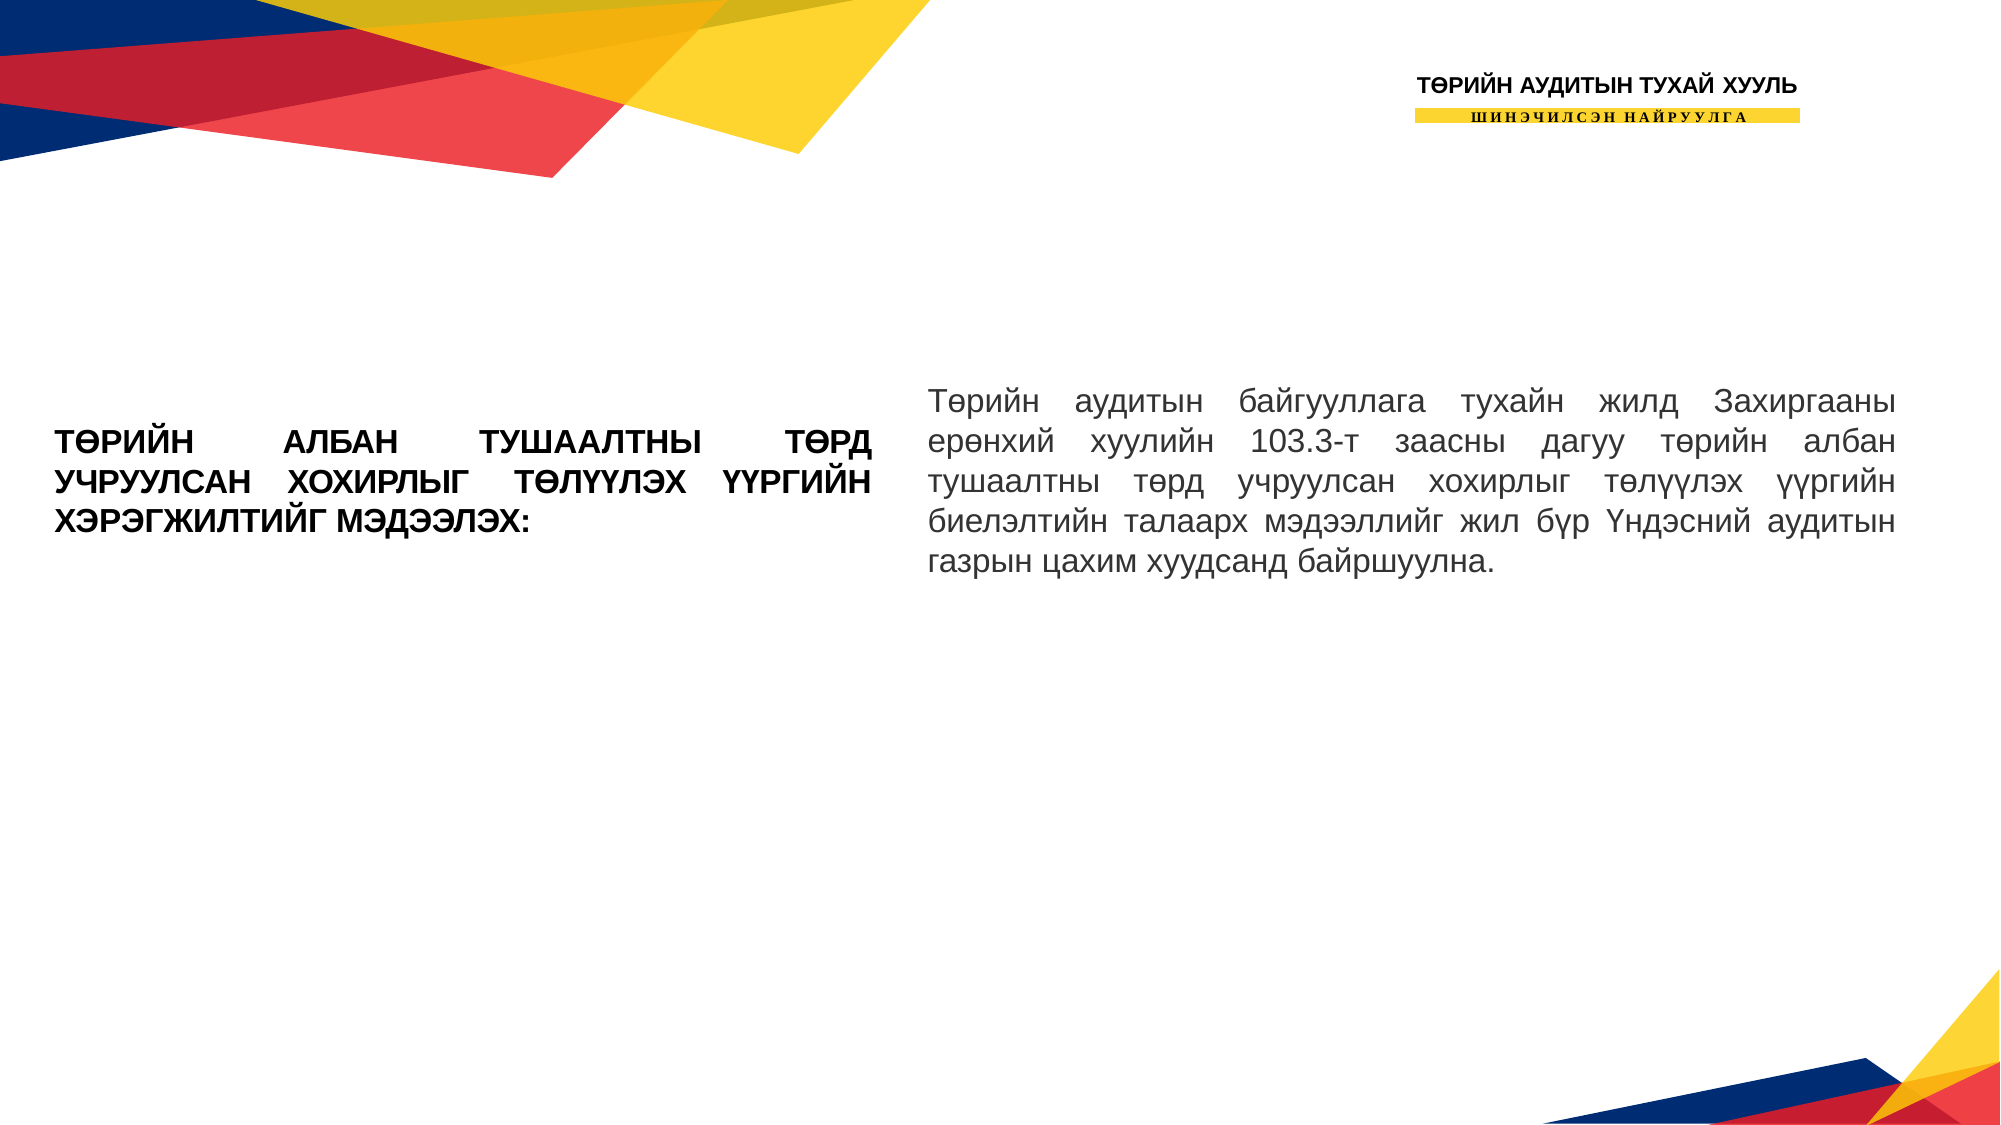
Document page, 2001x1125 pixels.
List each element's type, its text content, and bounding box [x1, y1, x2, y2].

text_box ТӨРИЙН АЛБАН ТУШААЛТНЫ ТӨРД УЧРУУЛСАН ХОХИРЛЫГ ТӨЛҮҮЛЭХ ҮҮРГИЙН ХЭРЭГЖИЛТИЙГ МЭДЭЭЛЭХ: [37, 412, 888, 547]
text_box ТӨРИЙН АУДИТЫН ТУХАЙ ХУУЛЬ [1412, 68, 1803, 98]
text_box Төрийн аудитын байгууллага тухайн жилд Захиргааны ерөнхий хуулийн 103.3-т заасны дагуу төрийн албан тушаалтны төрд учруулсан хохирлыг төлүүлэх үүргийн биелэлтийн талаарх мэдээллийг жил бүр Үндэсний аудитын газрын цахим хуудсанд байршуулна. [912, 372, 1913, 587]
text_box Ш И Н Э Ч И Л С Э Н Н А Й Р У У Л Г А [1410, 103, 1804, 127]
